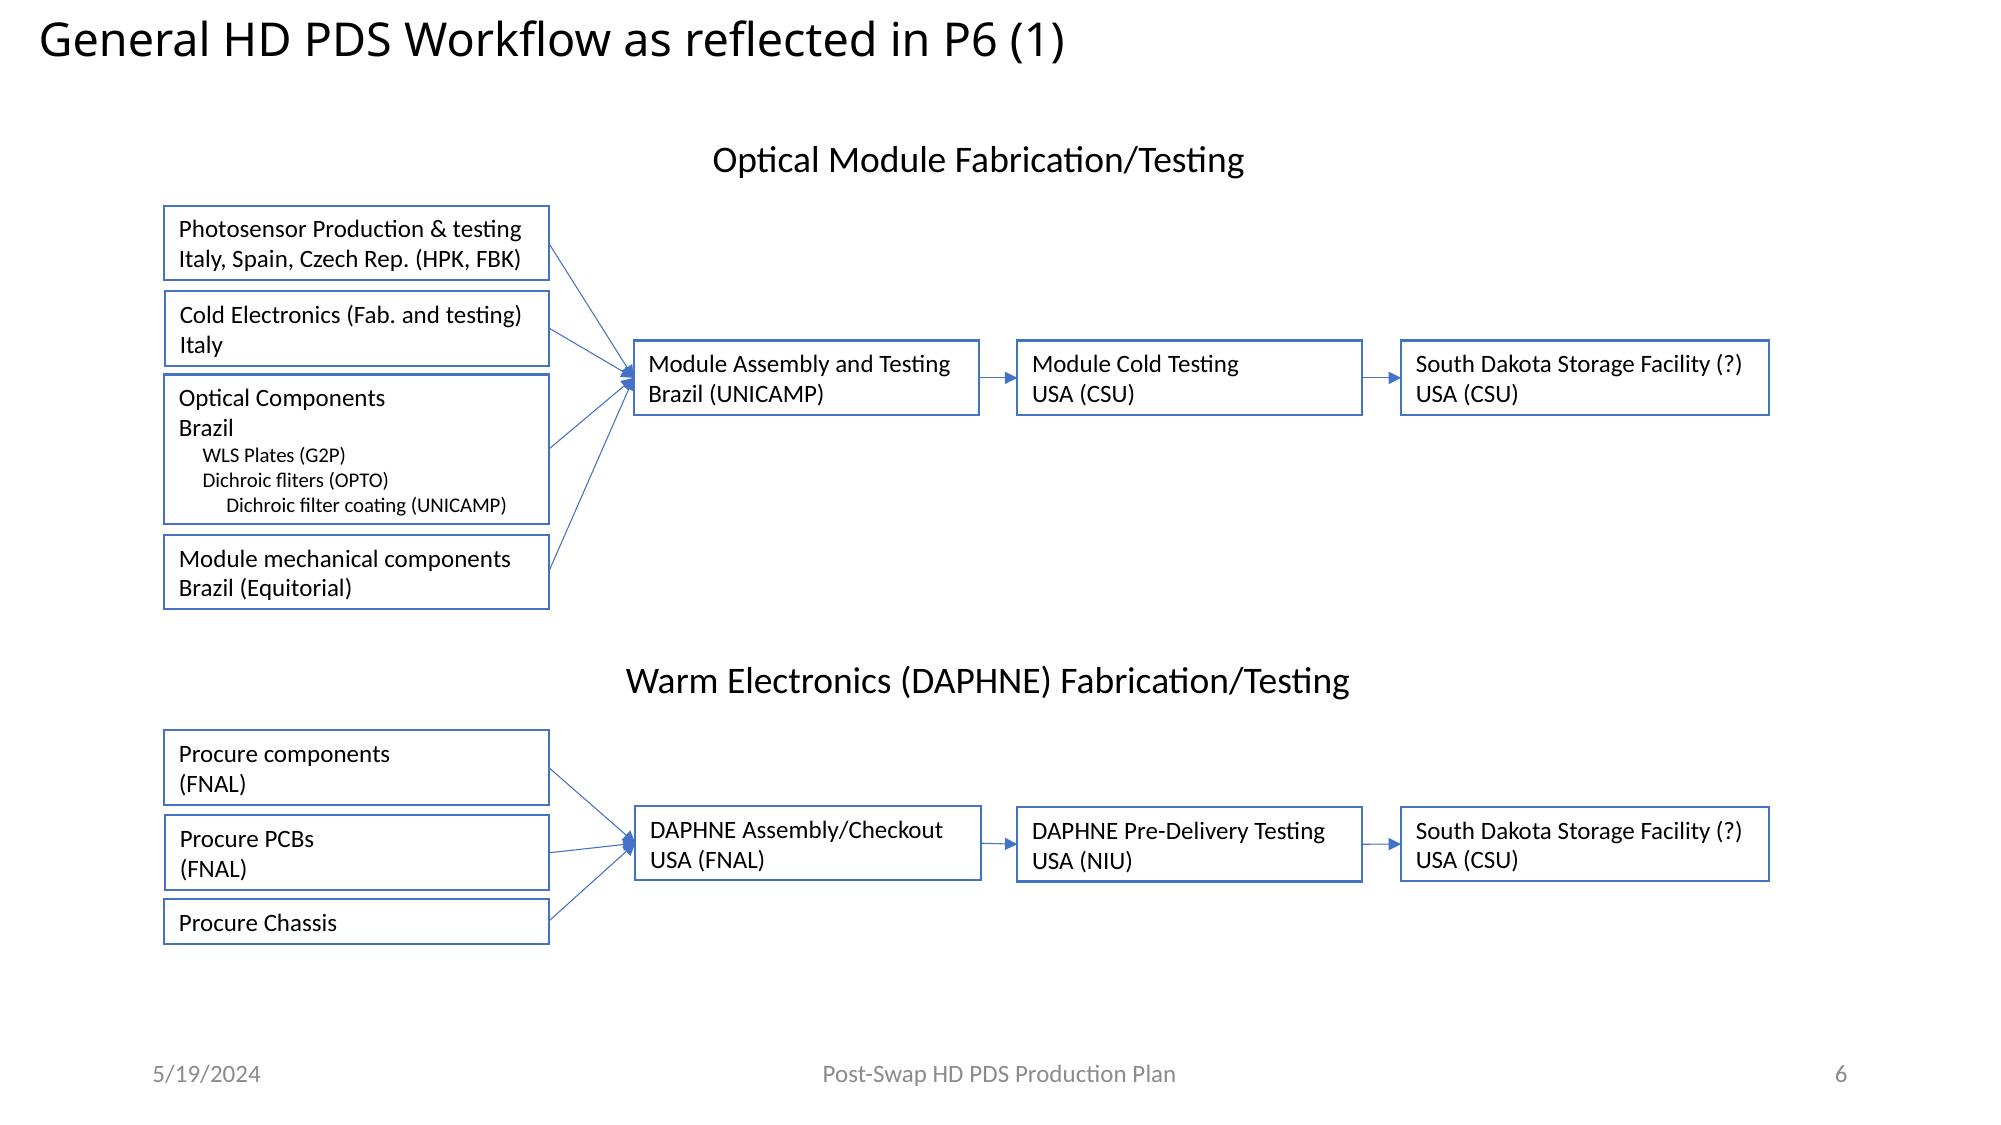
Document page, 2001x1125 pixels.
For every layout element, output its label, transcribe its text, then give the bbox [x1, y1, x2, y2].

text_box South Dakota Storage Facility (?) USA (CSU) [1400, 339, 1770, 416]
text_box Optical Components Brazil WLS Plates (G2P) Dichroic fliters (OPTO) Dichroic filter coating (UNICAMP) [163, 373, 548, 525]
text_box Module Cold Testing USA (CSU) [1016, 339, 1363, 416]
text_box DAPHNE Assembly/Checkout USA (FNAL) [636, 805, 982, 881]
text_box Module Assembly and Testing Brazil (UNICAMP) [634, 339, 980, 416]
text_box Cold Electronics (Fab. and testing) Italy [164, 290, 548, 367]
text_box South Dakota Storage Facility (?) USA (CSU) [1400, 806, 1770, 882]
text_box Procure Chassis [163, 898, 550, 945]
footer Post-Swap HD PDS Production Plan [662, 1042, 1338, 1103]
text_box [548, 378, 634, 573]
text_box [548, 243, 634, 378]
text_box DAPHNE Pre-Delivery Testing USA (NIU) [1016, 806, 1363, 883]
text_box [549, 328, 634, 378]
text_box Module mechanical components Brazil (Equitorial) [163, 534, 550, 610]
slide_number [137, 1042, 588, 1103]
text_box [548, 767, 636, 843]
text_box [548, 843, 636, 922]
text_box Warm Electronics (DAPHNE) Fabrication/Testing [611, 648, 1366, 708]
text_box Optical Module Fabrication/Testing [697, 127, 1261, 188]
title General HD PDS Workflow as reflected in P6 (1) [23, 8, 1808, 76]
slide_number 6 [1412, 1042, 1863, 1103]
text_box Procure components (FNAL) [163, 729, 550, 806]
text_box Procure PCBs (FNAL) [164, 814, 548, 891]
text_box Photosensor Production & testing Italy, Spain, Czech Rep. (HPK, FBK) [163, 205, 550, 281]
